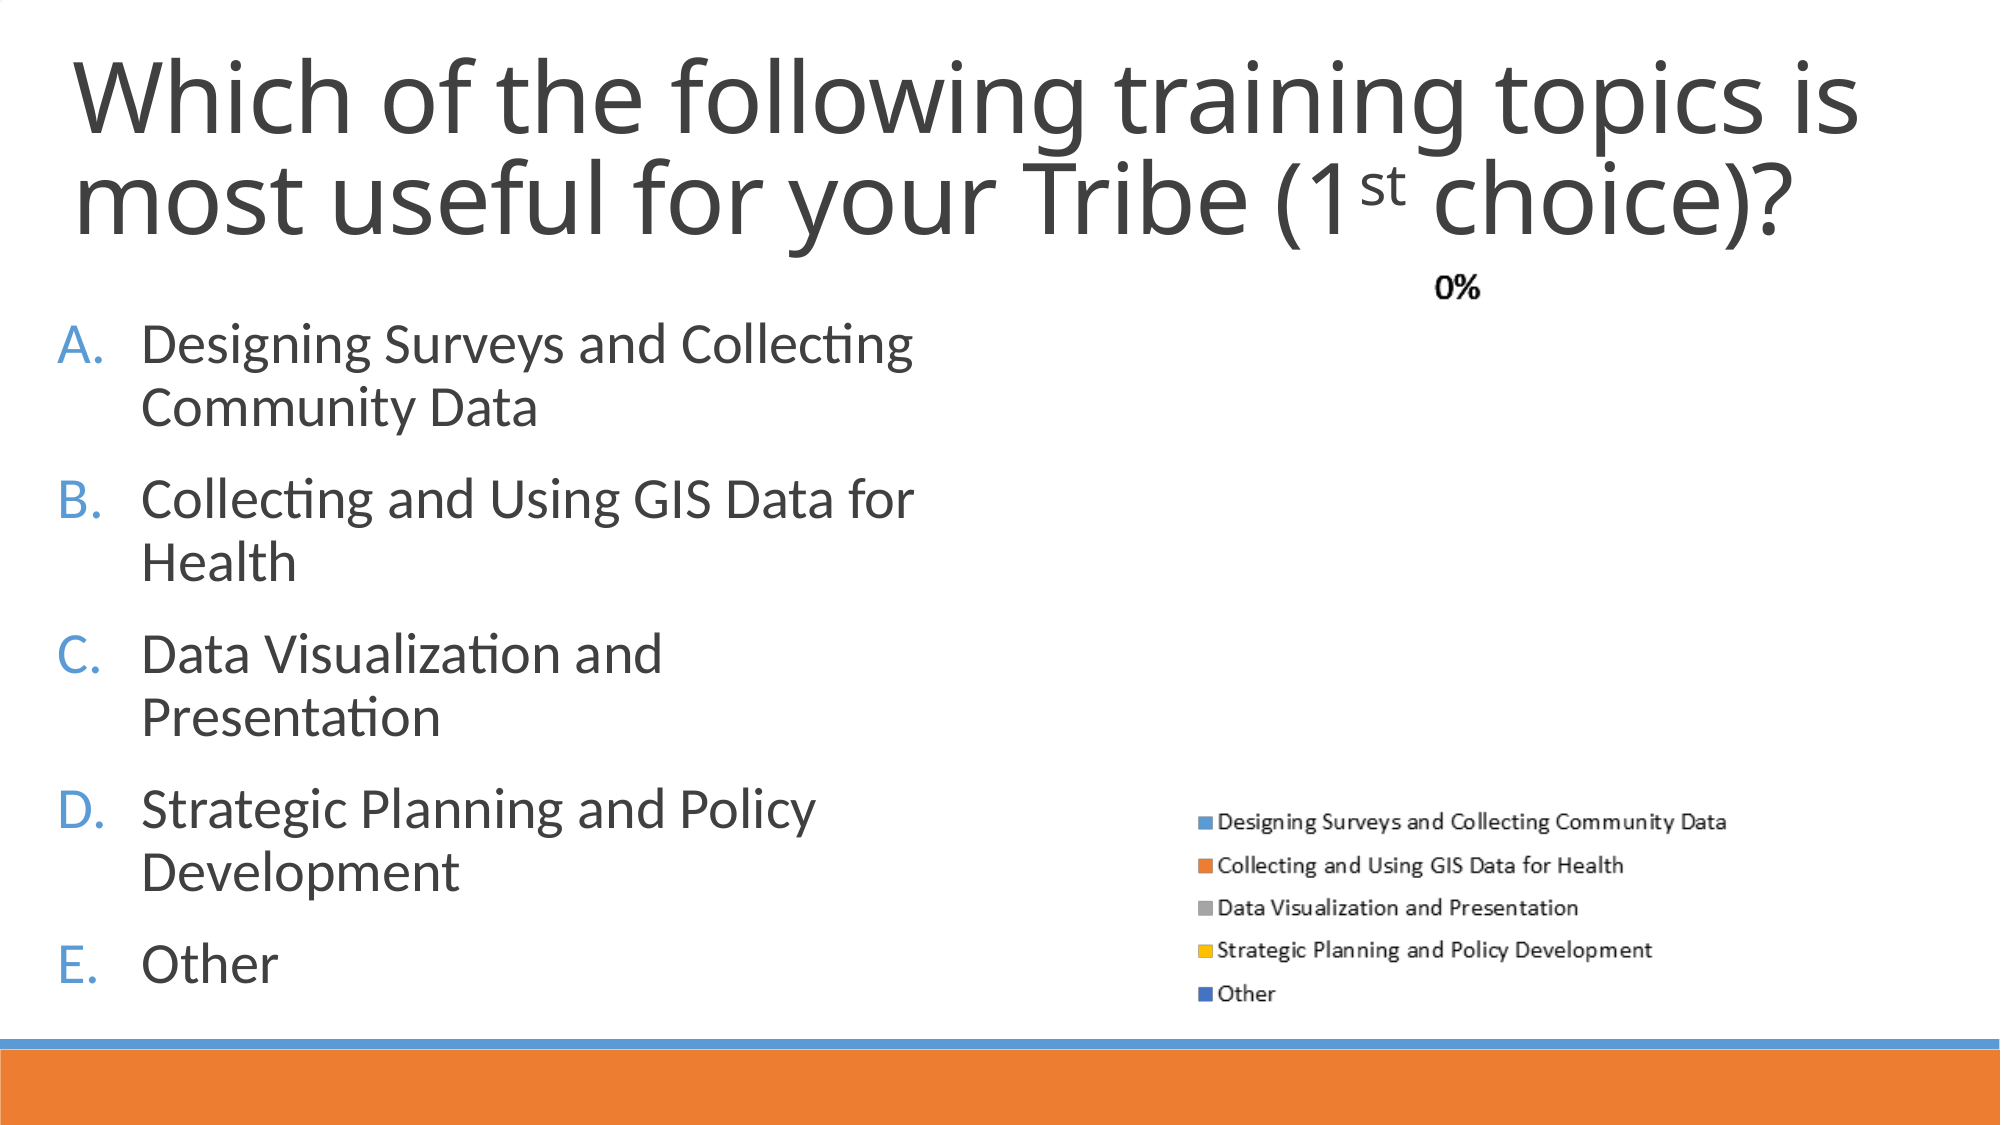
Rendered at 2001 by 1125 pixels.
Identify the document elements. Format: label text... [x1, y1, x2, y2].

list Designing Surveys and Collecting Community Data Collecting and Using GIS Data for Health Data Visualization and Presentation Strategic Planning and Policy Development Other [57, 305, 935, 988]
title Which of the following training topics is most useful for your Tribe (1st choice)? [57, 45, 1958, 263]
text_box [1021, 263, 1896, 1026]
